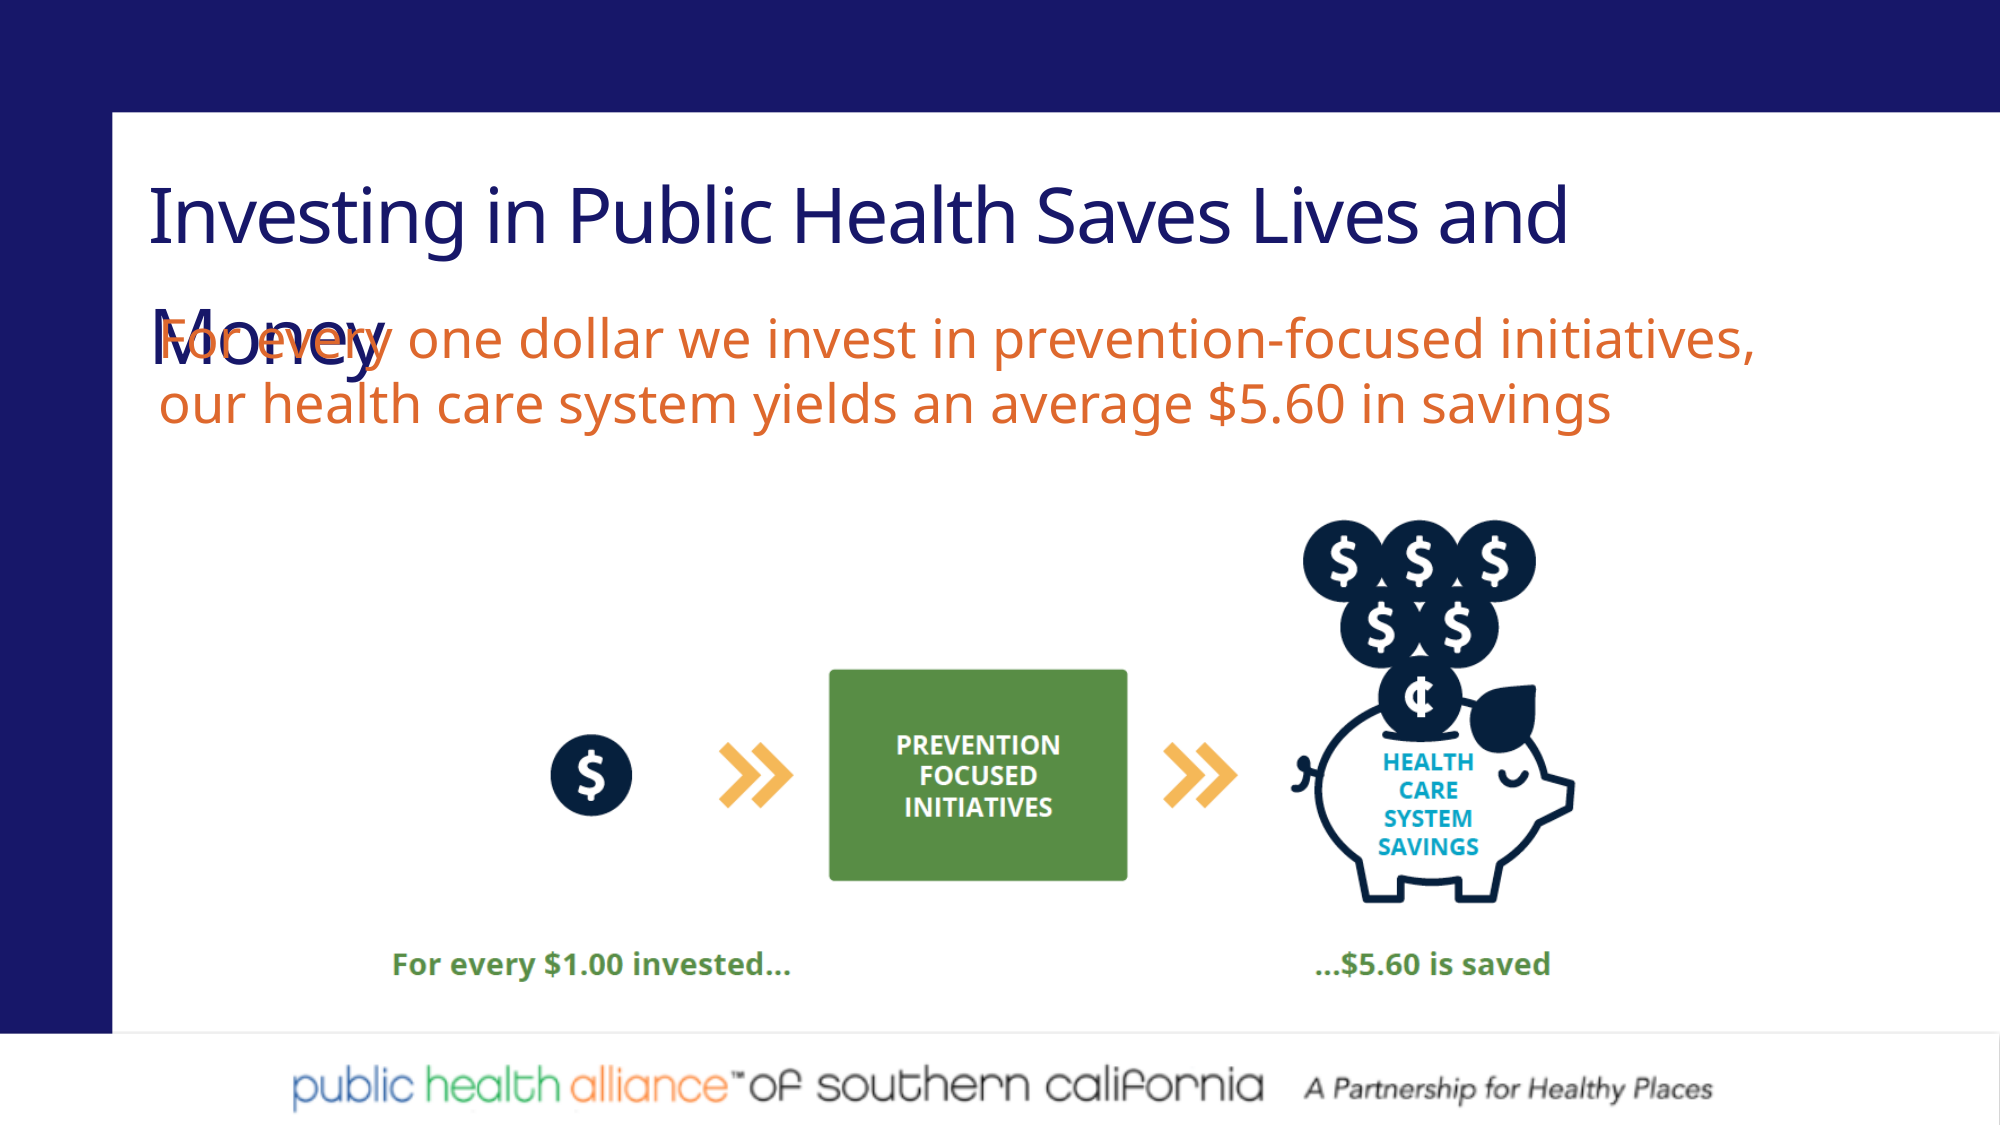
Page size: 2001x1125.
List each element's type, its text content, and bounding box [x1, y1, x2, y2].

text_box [0, 1033, 2000, 1125]
picture [308, 499, 1667, 1017]
text_box Investing in Public Health Saves Lives and Money [140, 130, 1776, 388]
text_box For every one dollar we invest in prevention-focused initiatives, our health care system yields an average $5.60 in savings [151, 296, 2000, 507]
text_box [112, 112, 2000, 1032]
